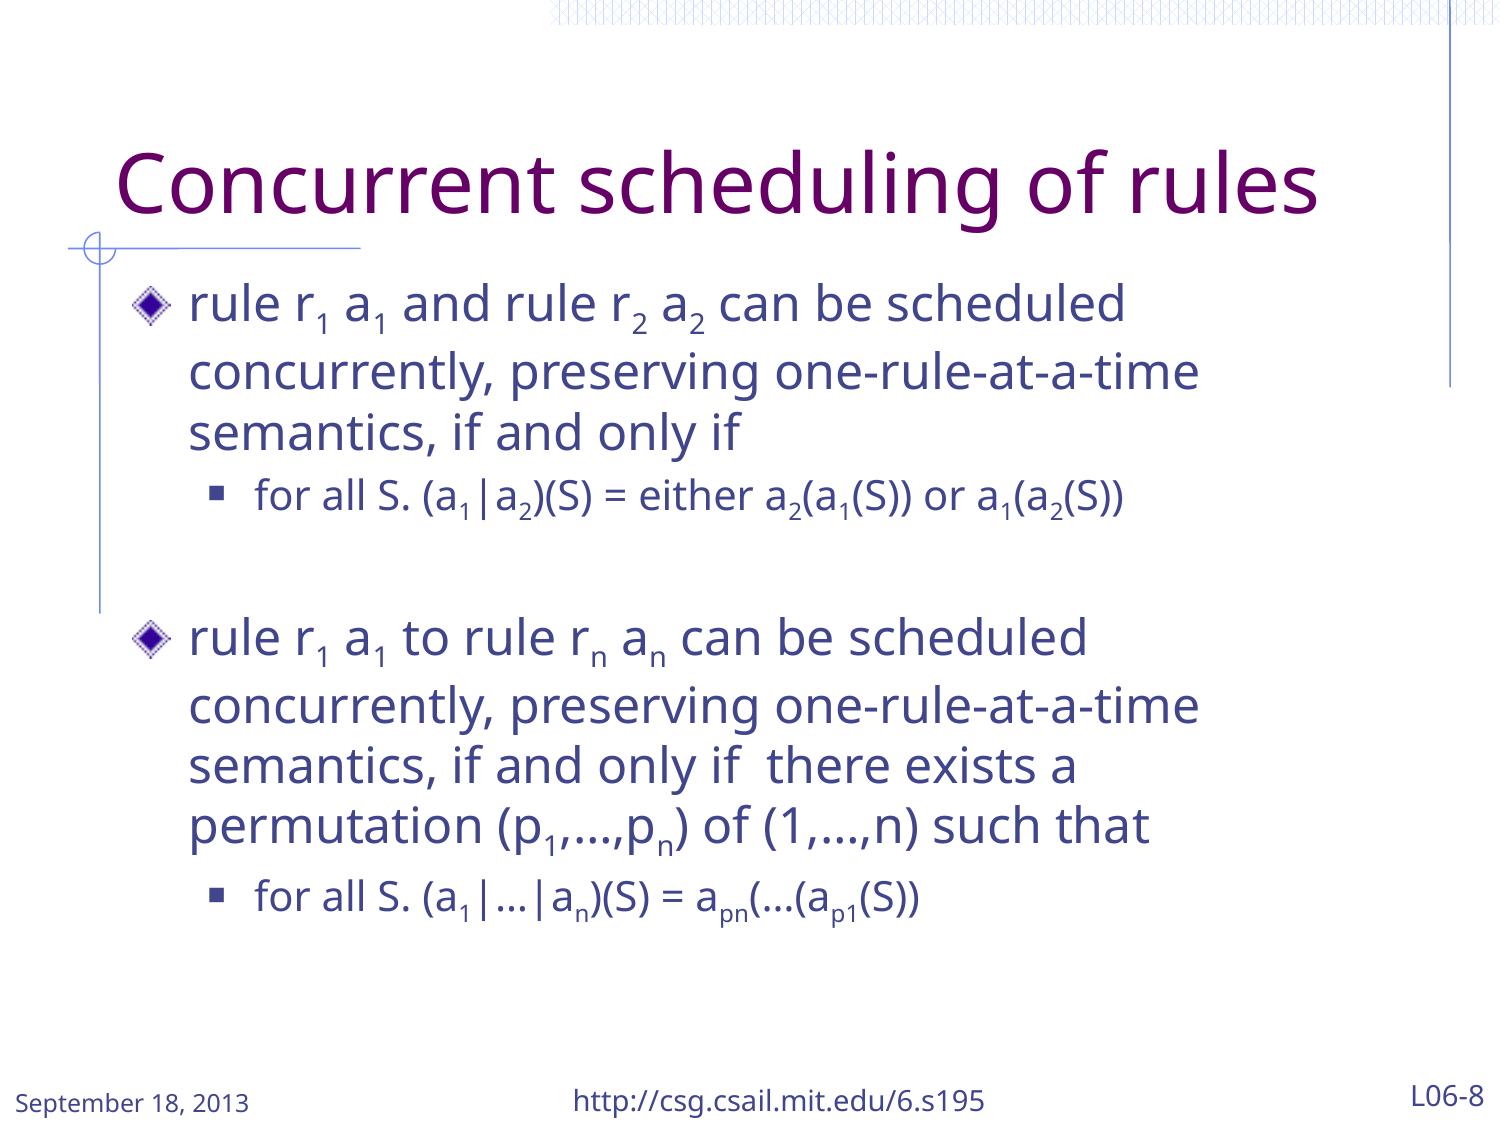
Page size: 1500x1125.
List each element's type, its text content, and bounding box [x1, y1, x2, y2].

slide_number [0, 1049, 313, 1125]
footer http://csg.csail.mit.edu/6.s195 [508, 1049, 1051, 1125]
slide_number L06-8 [1187, 1049, 1500, 1125]
picture [132, 286, 171, 326]
list rule r1 a1 and rule r2 a2 can be scheduled concurrently, preserving one-rule-at-a-time semantics, if and only if for all S. (a1|a2)(S) = either a2(a1(S)) or a1(a2(S)) rule r1 a1 to rule rn an can be scheduled concurrently, preserving one-rule-at-a-time semantics, if and only if there exists a permutation (p1,…,pn) of (1,…,n) such that for all S. (a1|…|an)(S) = apn(…(ap1(S)) [116, 264, 1364, 973]
title Concurrent scheduling of rules [99, 49, 1376, 238]
picture [132, 620, 171, 659]
